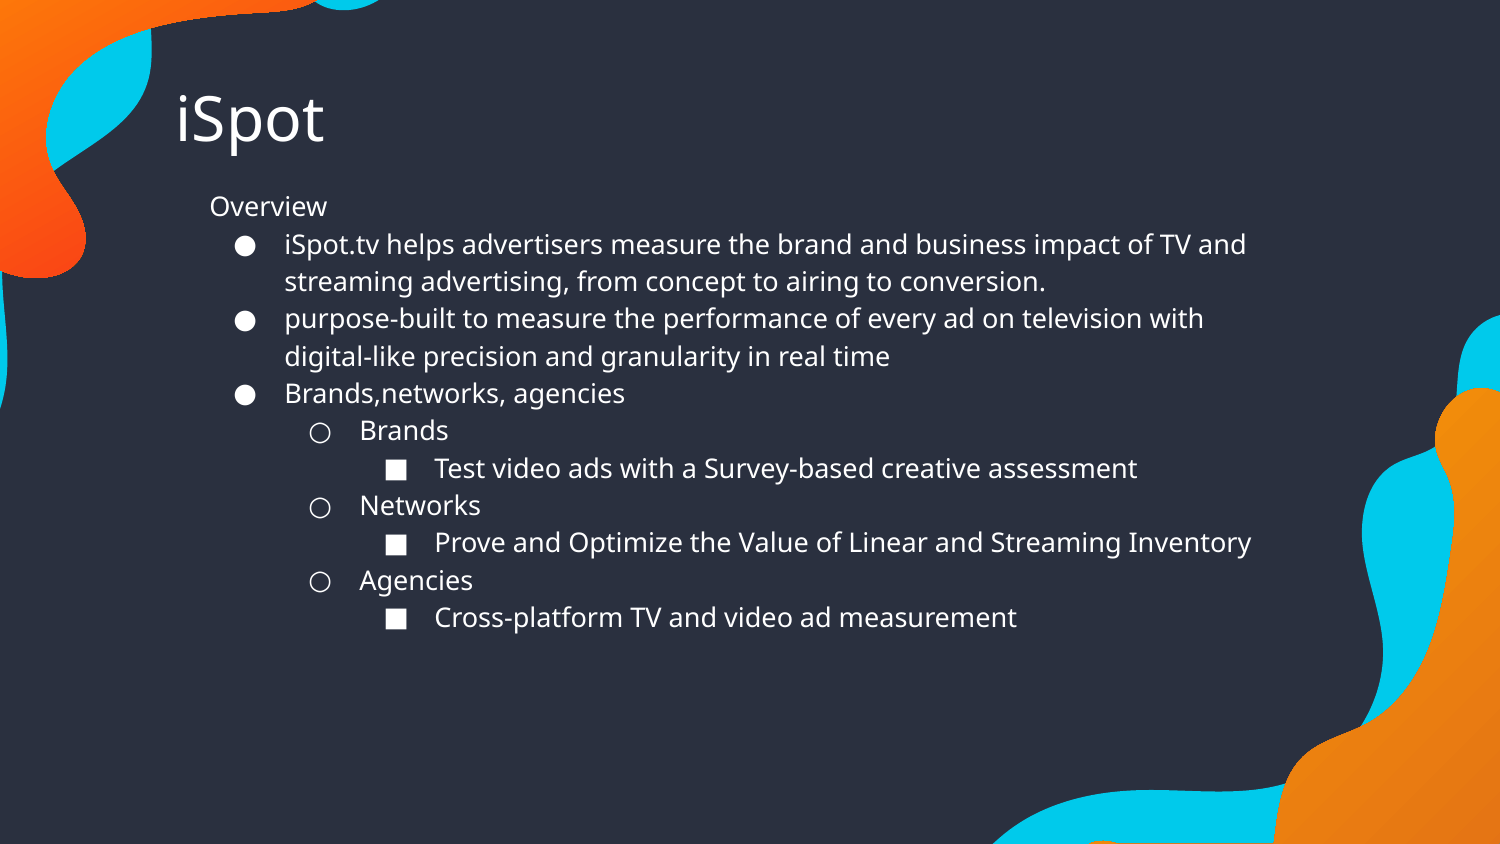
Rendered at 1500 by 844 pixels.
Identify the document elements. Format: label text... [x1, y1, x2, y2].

text_box Overview iSpot.tv helps advertisers measure the brand and business impact of TV and streaming advertising, from concept to airing to conversion. purpose-built to measure the performance of every ad on television with digital-like precision and granularity in real time Brands,networks, agencies Brands Test video ads with a Survey-based creative assessment Networks Prove and Optimize the Value of Linear and Streaming Inventory Agencies Cross-platform TV and video ad measurement [194, 174, 1283, 795]
text_box iSpot [160, 72, 1425, 167]
